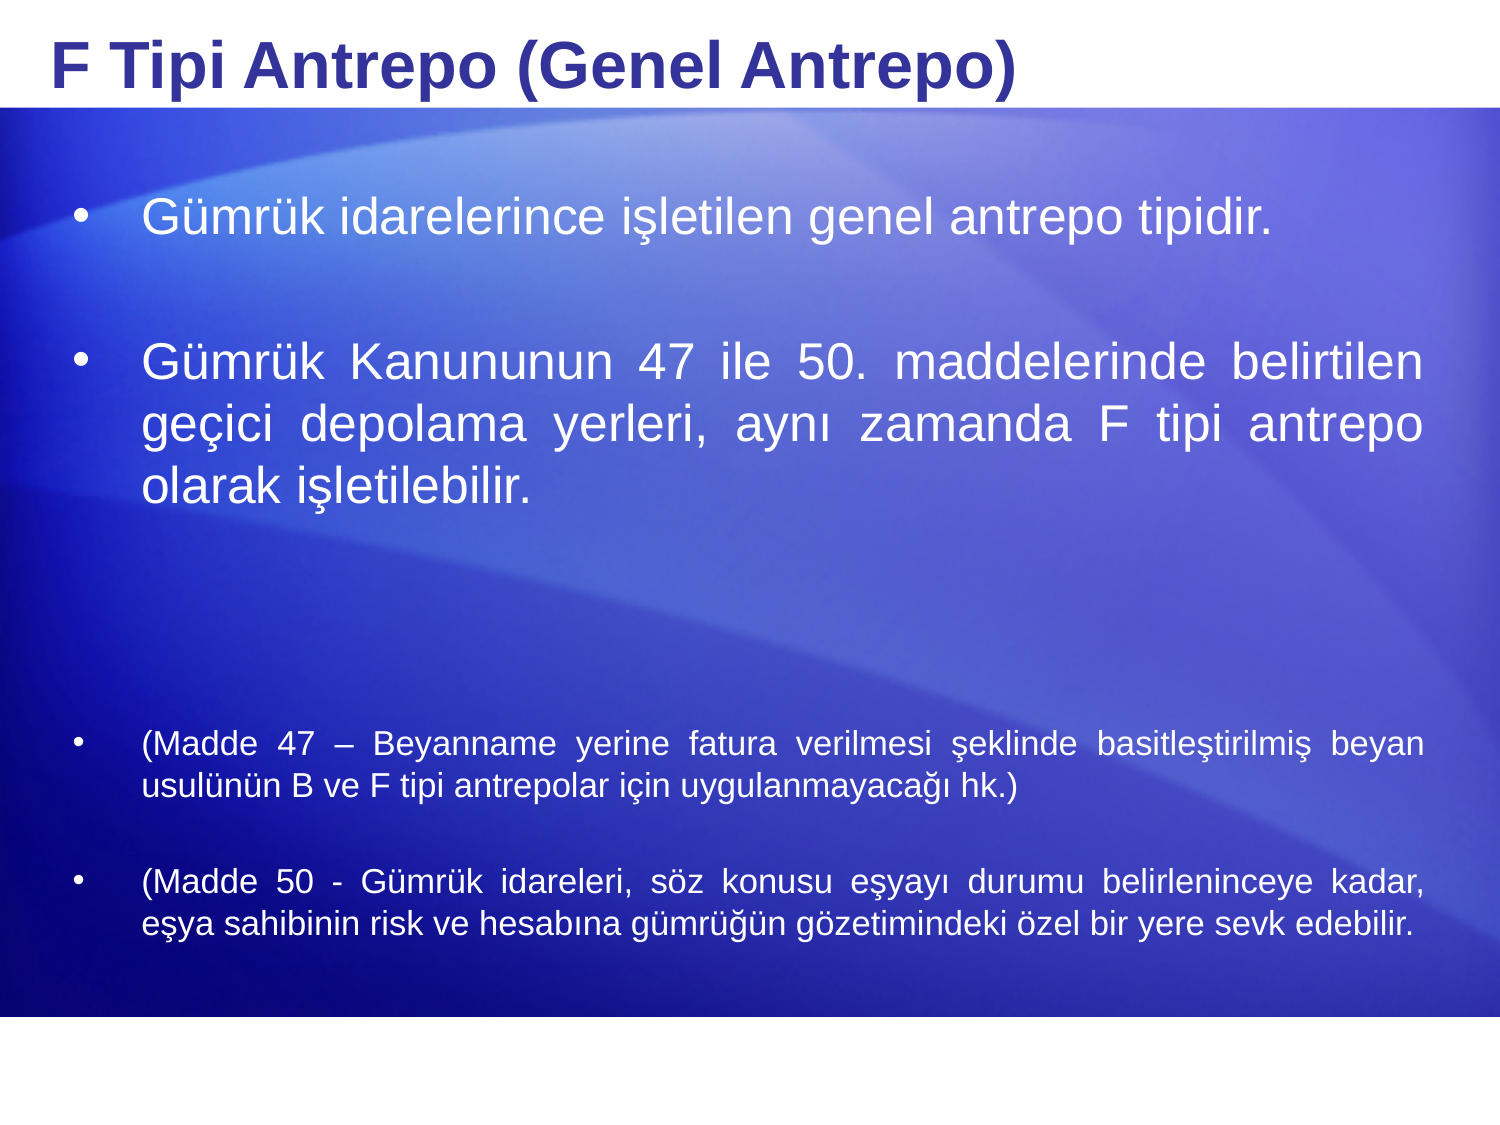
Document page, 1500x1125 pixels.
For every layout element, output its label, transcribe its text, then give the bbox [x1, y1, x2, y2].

picture [0, 108, 1500, 1017]
title F Tipi Antrepo (Genel Antrepo) [35, 11, 1386, 112]
list Gümrük idarelerince işletilen genel antrepo tipidir. Gümrük Kanununun 47 ile 50. maddelerinde belirtilen geçici depolama yerleri, aynı zamanda F tipi antrepo olarak işletilebilir. (Madde 47 – Beyanname yerine fatura verilmesi şeklinde basitleştirilmiş beyan usulünün B ve F tipi antrepolar için uygulanmayacağı hk.) (Madde 50 - Gümrük idareleri, söz konusu eşyayı durumu belirleninceye kadar, eşya sahibinin risk ve hesabına gümrüğün gözetimindeki özel bir yere sevk edebilir. [57, 149, 1441, 975]
